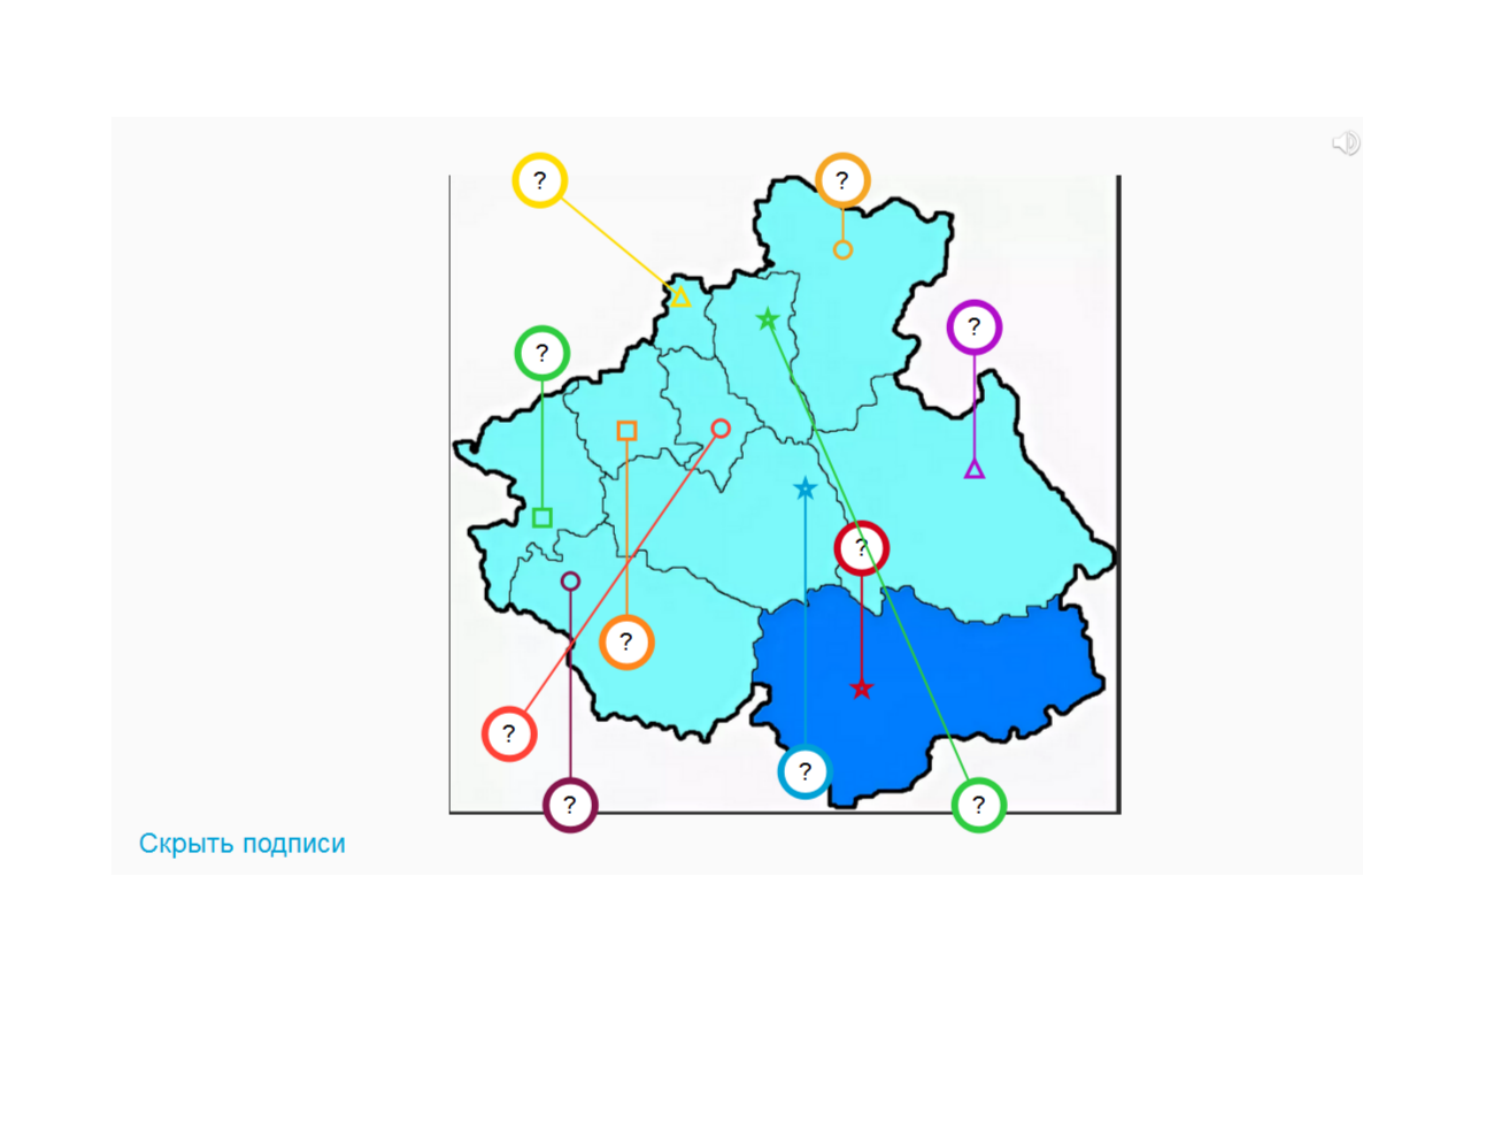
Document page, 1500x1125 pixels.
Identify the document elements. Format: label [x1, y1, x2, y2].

picture [99, 101, 1364, 914]
